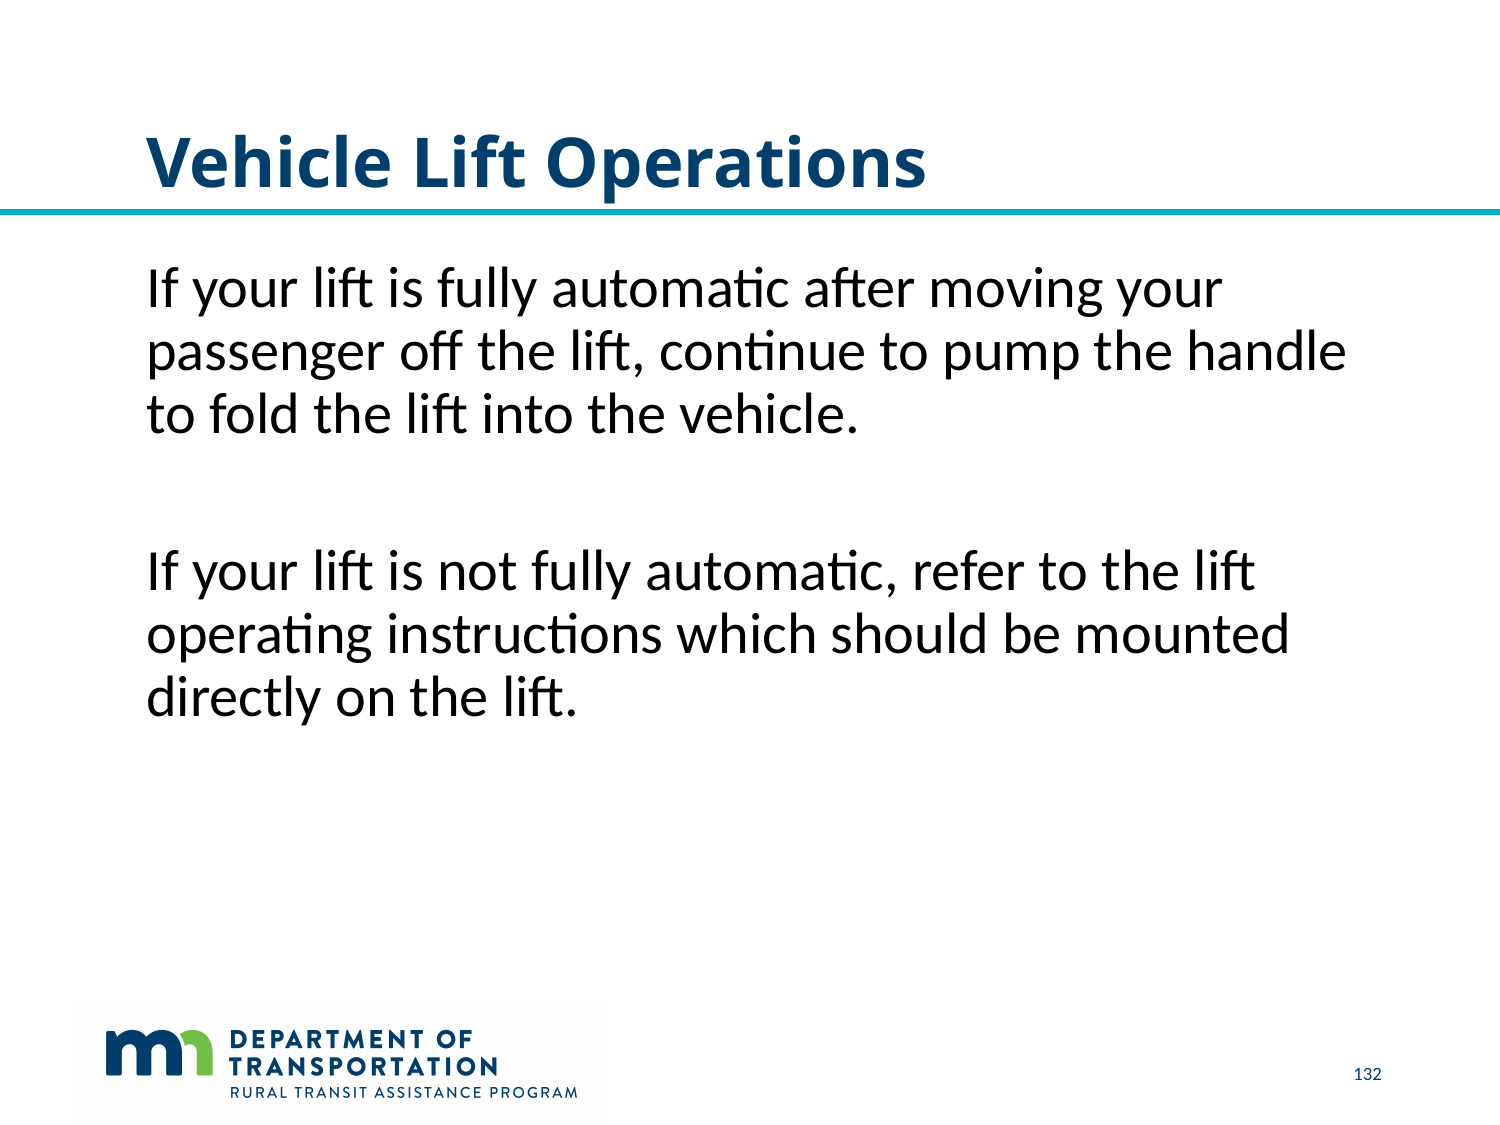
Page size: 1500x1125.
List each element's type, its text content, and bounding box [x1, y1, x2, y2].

picture [75, 1005, 607, 1122]
slide_number 132 [1059, 1042, 1397, 1103]
title Vehicle Lift Operations [131, 56, 1426, 249]
list If your lift is fully automatic after moving your passenger off the lift, continue to pump the handle to fold the lift into the vehicle. If your lift is not fully automatic, refer to the lift operating instructions which should be mounted directly on the lift. [131, 249, 1426, 964]
